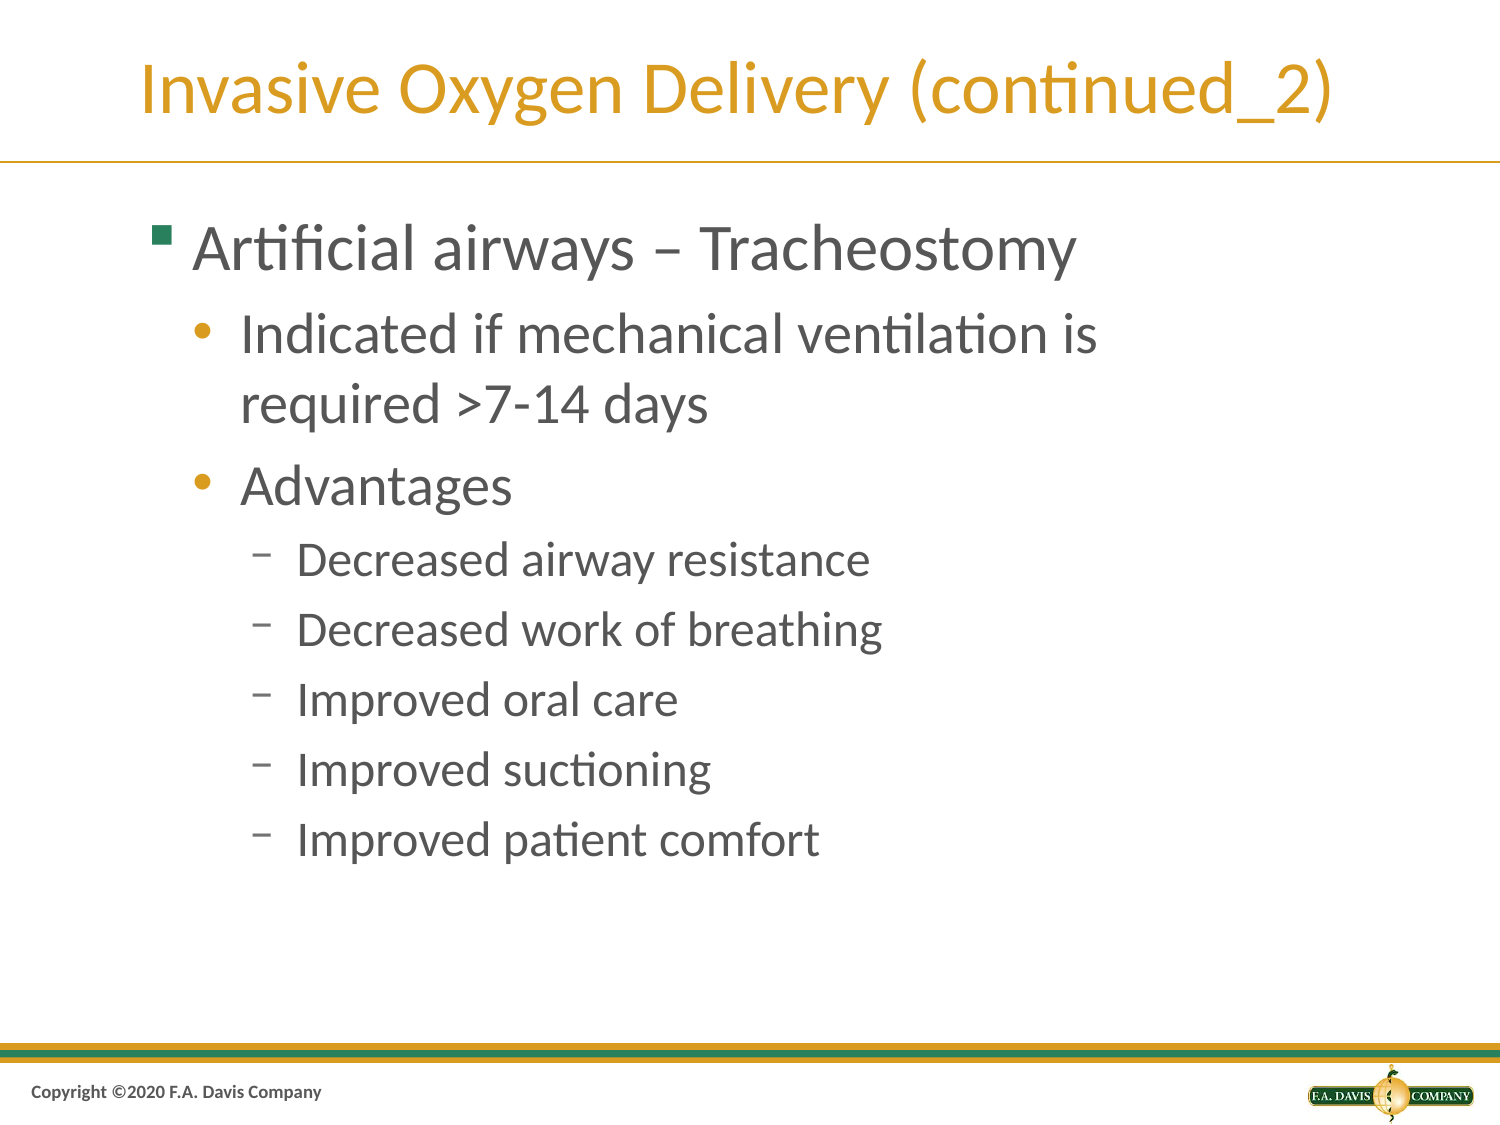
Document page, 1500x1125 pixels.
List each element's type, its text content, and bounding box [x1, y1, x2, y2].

title Invasive Oxygen Delivery (continued_2) [124, 40, 1475, 138]
picture [0, 1043, 1500, 1050]
picture [1308, 1064, 1474, 1124]
picture [0, 1058, 1500, 1063]
list Artificial airways – Tracheostomy Indicated if mechanical ventilation is required >7-14 days Advantages Decreased airway resistance Decreased work of breathing Improved oral care Improved suctioning Improved patient comfort [75, 196, 1300, 925]
